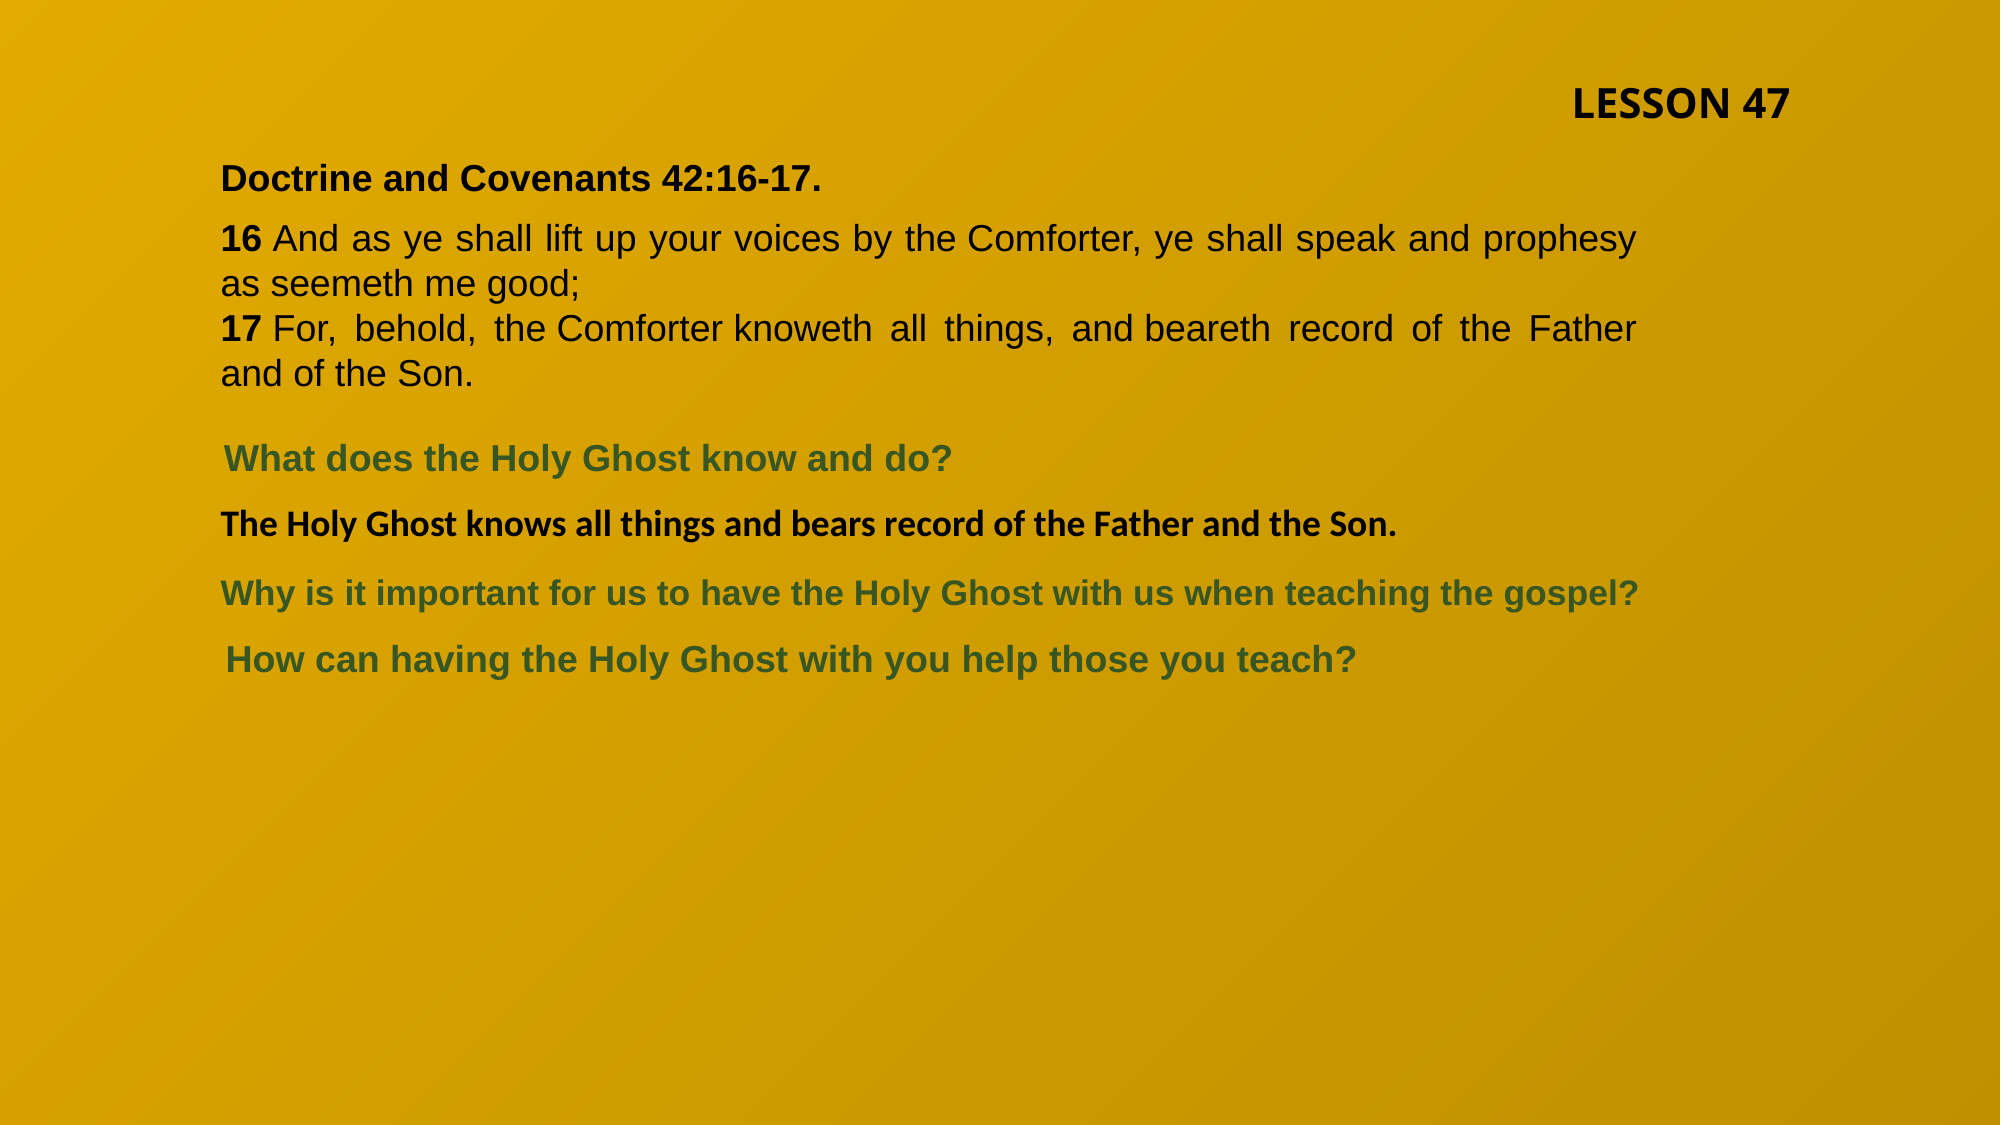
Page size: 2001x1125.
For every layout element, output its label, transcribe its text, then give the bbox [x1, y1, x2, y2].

text_box Why is it important for us to have the Holy Ghost with us when teaching the gospel? [205, 562, 1745, 620]
text_box LESSON 47 [1556, 68, 1814, 147]
text_box What does the Holy Ghost know and do? [208, 426, 970, 486]
text_box How can having the Holy Ghost with you help those you teach? [210, 627, 1374, 688]
text_box 16 And as ye shall lift up your voices by the Comforter, ye shall speak and prophesy as seemeth me good; 17 For, behold, the Comforter knoweth all things, and beareth record of the Father and of the Son. [205, 206, 1653, 402]
text_box The Holy Ghost knows all things and bears record of the Father and the Son. [205, 491, 1443, 551]
text_box Doctrine and Covenants 42:16-17. [205, 146, 852, 206]
